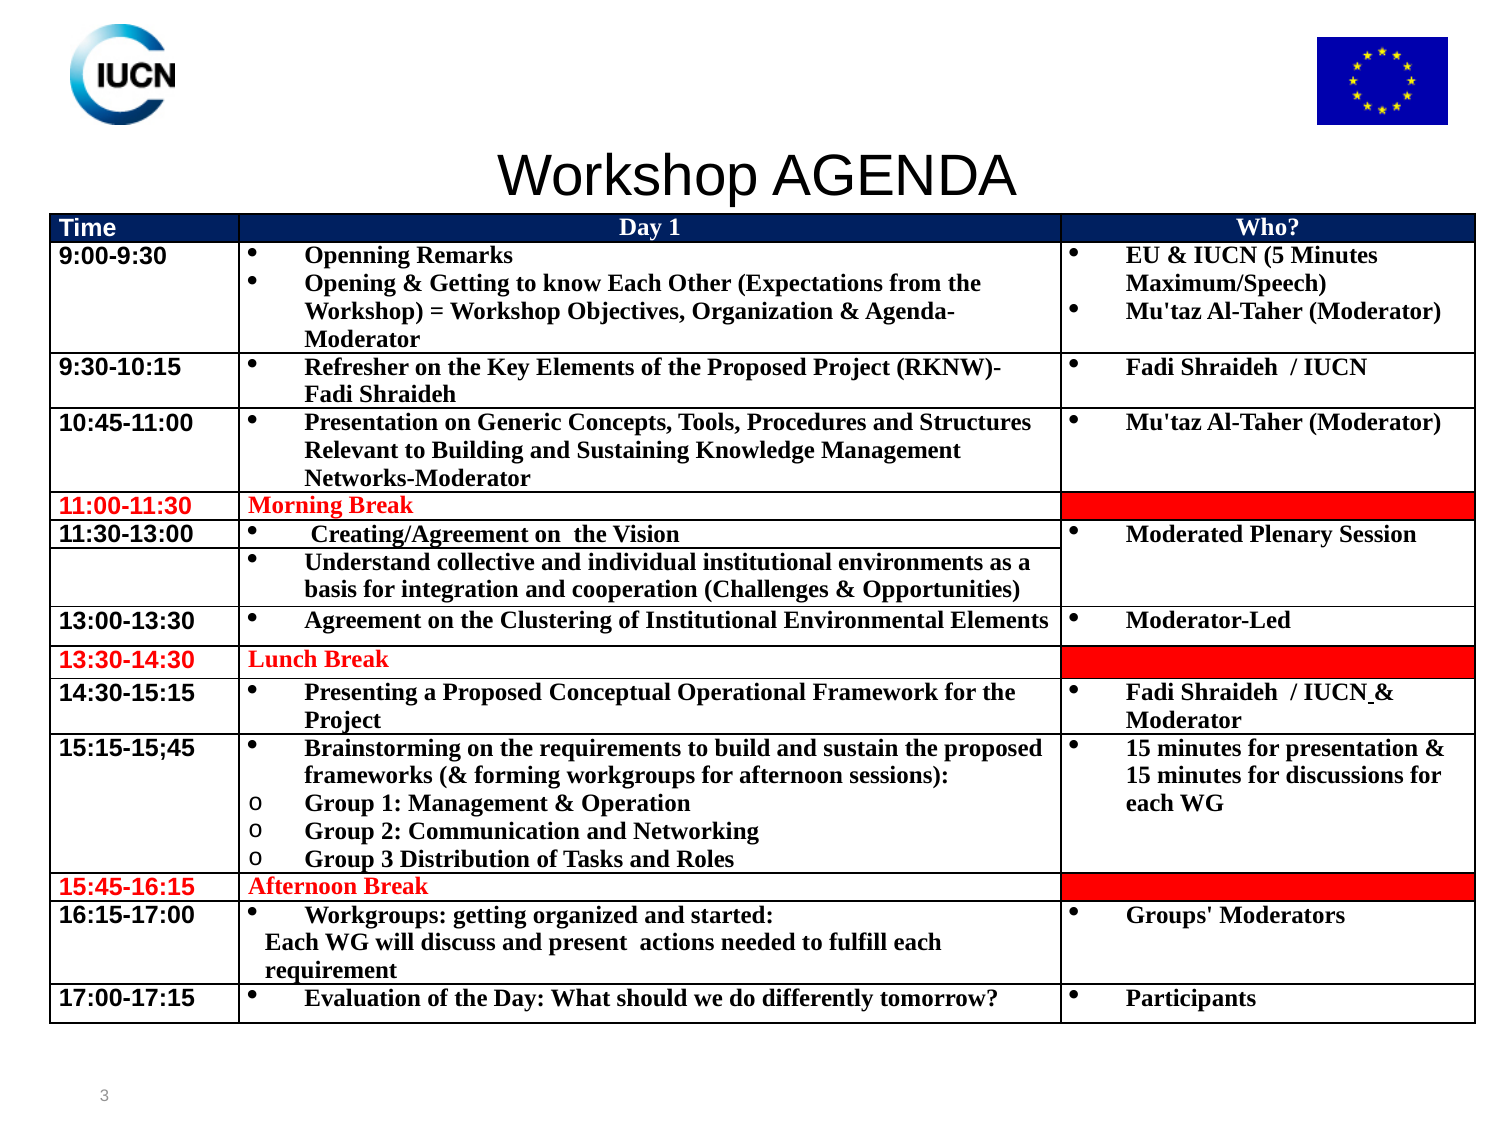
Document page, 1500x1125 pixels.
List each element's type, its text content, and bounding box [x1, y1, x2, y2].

table_cell Moderator-Led [1062, 607, 1474, 645]
table_cell 9:30-10:15 [51, 354, 238, 407]
table_header Time [51, 215, 238, 241]
table_cell Brainstorming on the requirements to build and sustain the proposed frameworks (& forming workgroups for afternoon sessions): Group 1: Management & Operation Group 2: Communication and Networking Group 3 Distribution of Tasks and Roles [240, 735, 1060, 872]
table_cell Lunch Break [240, 647, 1060, 678]
table_cell Afternoon Break [240, 874, 1060, 900]
table_cell 13:30-14:30 [51, 647, 238, 678]
table_cell [51, 549, 238, 606]
table_cell 15:45-16:15 [51, 874, 238, 900]
table_cell Participants [1062, 985, 1474, 1022]
table_cell Presenting a Proposed Conceptual Operational Framework for the Project [240, 679, 1060, 733]
table_cell Refresher on the Key Elements of the Proposed Project (RKNW)- Fadi Shraideh [240, 354, 1060, 407]
table_cell 15 minutes for presentation & 15 minutes for discussions for each WG [1062, 735, 1474, 872]
table_cell 16:15-17:00 [51, 902, 238, 983]
table_cell EU & IUCN (5 Minutes Maximum/Speech) Mu'taz Al-Taher (Moderator) [1062, 243, 1474, 352]
picture [1317, 37, 1448, 126]
table_cell 11:30-13:00 [51, 521, 238, 547]
table_cell Workgroups: getting organized and started: Each WG will discuss and present actions needed to fulfill each requirement [240, 902, 1060, 983]
table_cell [1062, 493, 1474, 519]
table_cell 11:00-11:30 [51, 493, 238, 519]
table_cell 9:00-9:30 [51, 243, 238, 352]
table_cell Morning Break [240, 493, 1060, 519]
table_cell Fadi Shraideh / IUCN & Moderator [1062, 679, 1474, 733]
table_cell Fadi Shraideh / IUCN [1062, 354, 1474, 407]
picture [70, 24, 175, 125]
table_cell 14:30-15:15 [51, 679, 238, 733]
table_cell 10:45-11:00 [51, 409, 238, 491]
table_cell Evaluation of the Day: What should we do differently tomorrow? [240, 985, 1060, 1022]
table_cell Understand collective and individual institutional environments as a basis for integration and cooperation (Challenges & Opportunities) [240, 549, 1060, 606]
table_cell [1062, 647, 1474, 678]
table_cell Presentation on Generic Concepts, Tools, Procedures and Structures Relevant to Building and Sustaining Knowledge Management Networks-Moderator [240, 409, 1060, 491]
table_header Day 1 [240, 215, 1060, 241]
title Workshop AGENDA [112, 137, 1404, 213]
table_cell Agreement on the Clustering of Institutional Environmental Elements [240, 607, 1060, 645]
table_header Who? [1062, 215, 1474, 241]
table_cell Openning Remarks Opening & Getting to know Each Other (Expectations from the Workshop) = Workshop Objectives, Organization & Agenda-Moderator [240, 243, 1060, 352]
table_cell Moderated Plenary Session [1062, 521, 1474, 606]
table_cell 17:00-17:15 [51, 985, 238, 1022]
table_cell 15:15-15;45 [51, 735, 238, 872]
table_cell [1062, 874, 1474, 900]
table_cell Mu'taz Al-Taher (Moderator) [1062, 409, 1474, 491]
table_cell 13:00-13:30 [51, 607, 238, 645]
table_cell Creating/Agreement on the Vision [240, 521, 1060, 547]
table_cell Groups' Moderators [1062, 902, 1474, 983]
